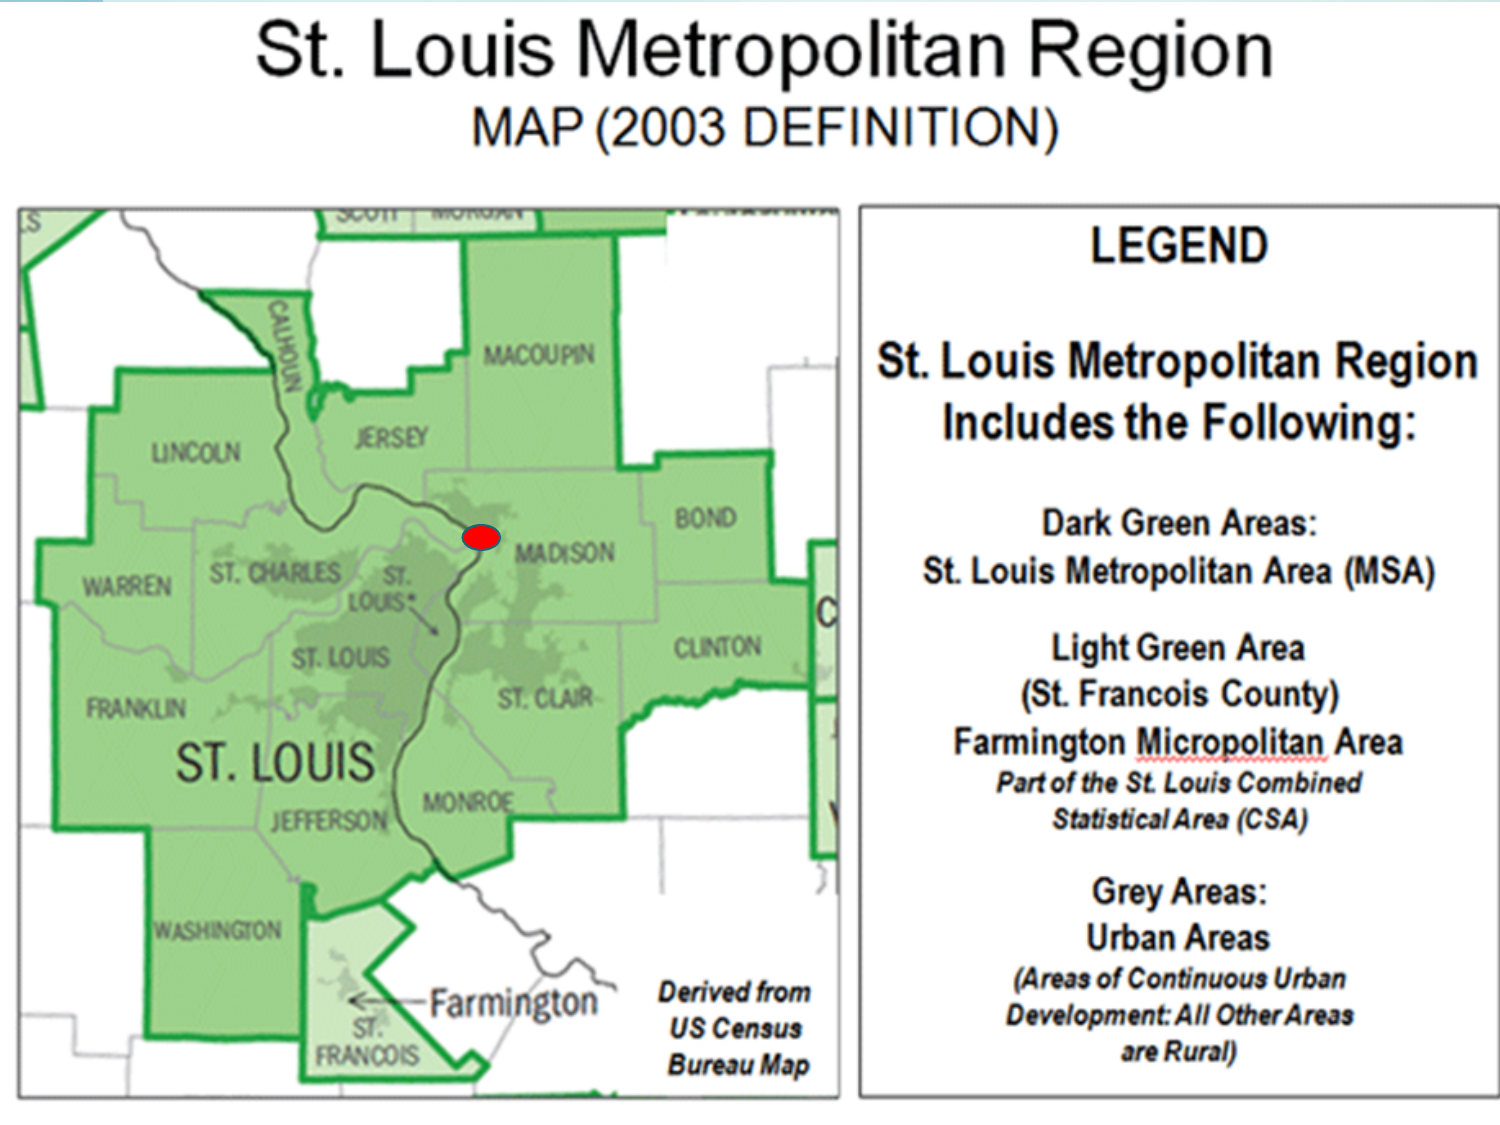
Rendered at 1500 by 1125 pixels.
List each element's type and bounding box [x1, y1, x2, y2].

list [0, 2, 1500, 1125]
